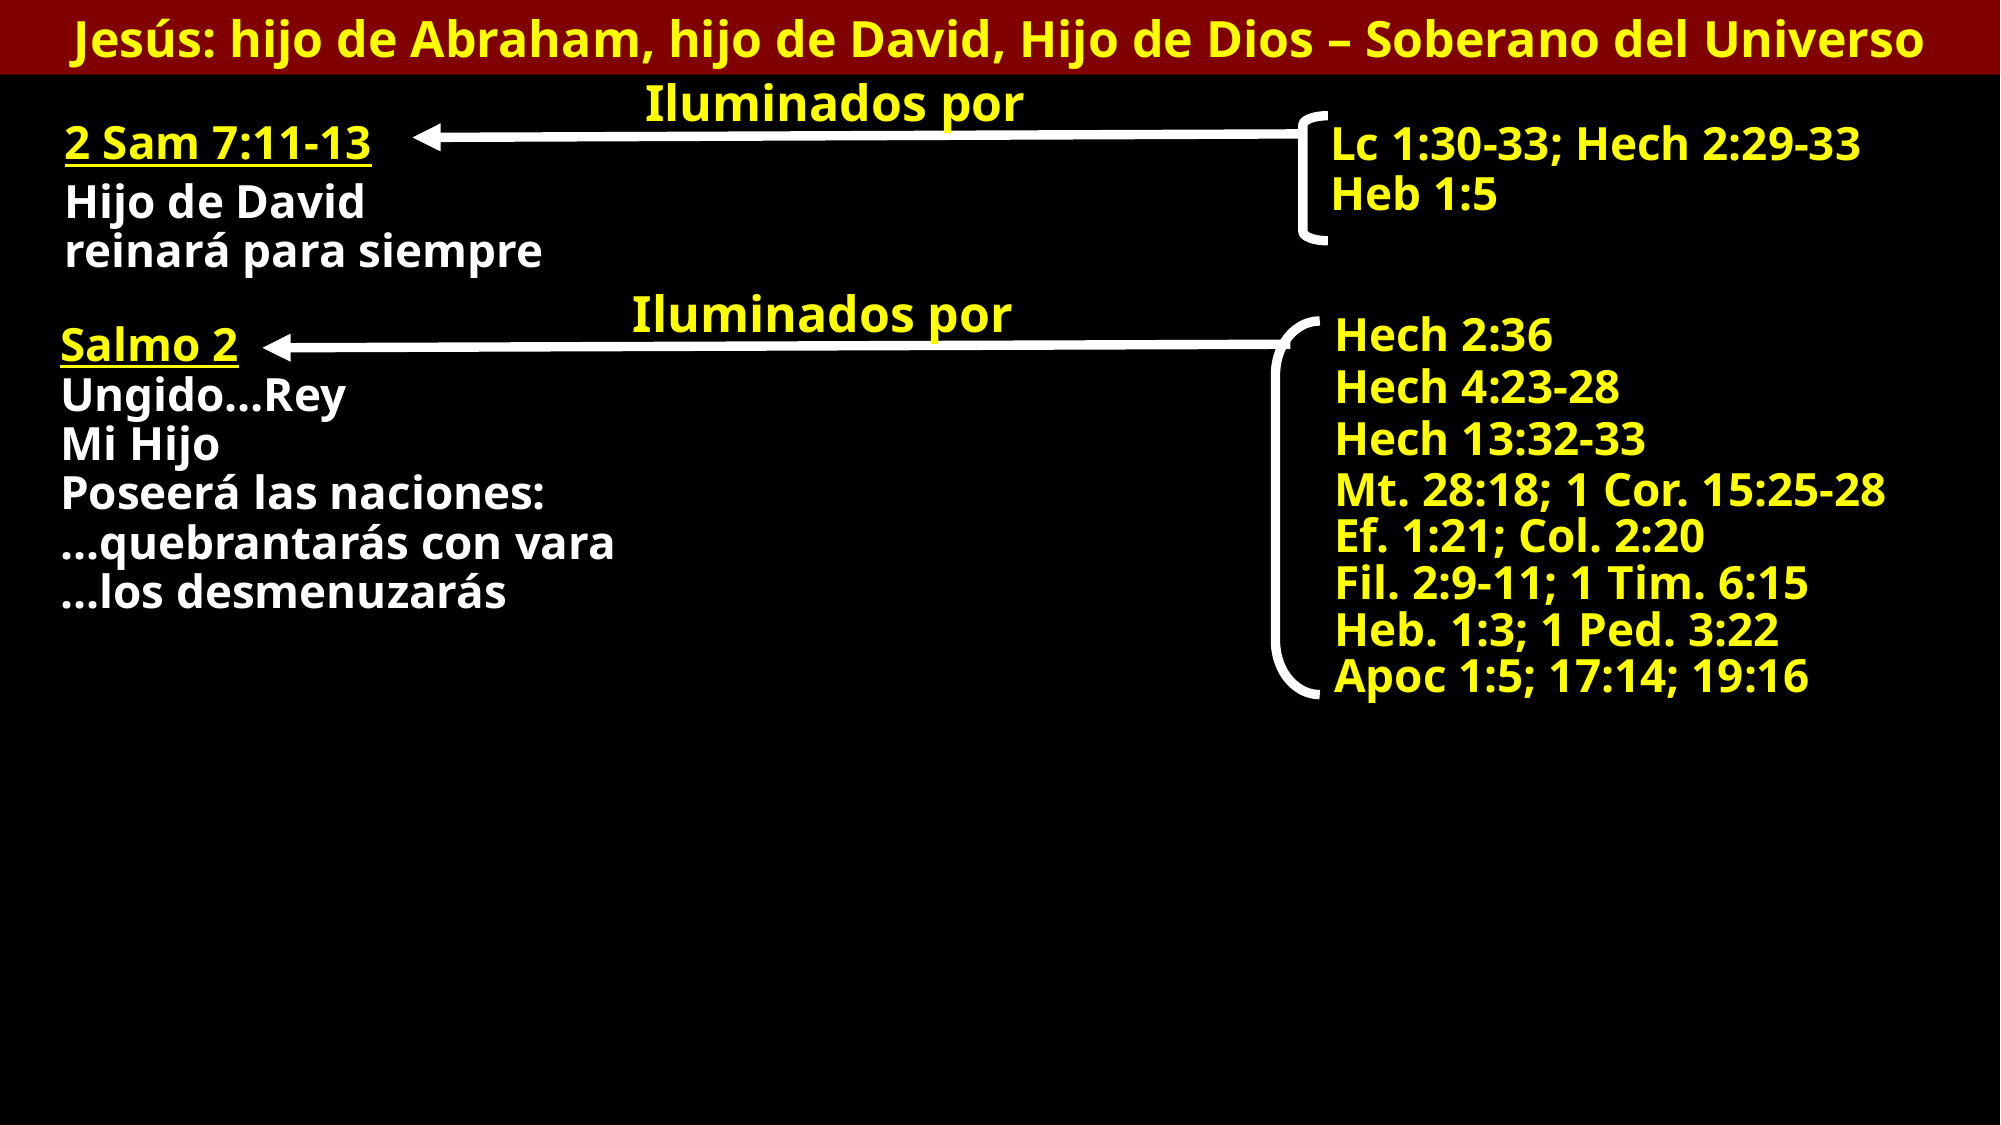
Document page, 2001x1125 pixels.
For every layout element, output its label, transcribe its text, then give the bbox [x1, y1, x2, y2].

text_box Mt. 28:18; 1 Cor. 15:25-28 Ef. 1:21; Col. 2:20 Fil. 2:9-11; 1 Tim. 6:15 Heb. 1:3; 1 Ped. 3:22 Apoc 1:5; 17:14; 19:16 [1319, 461, 1980, 710]
text_box Ungido…Rey Mi Hijo Poseerá las naciones: ...quebrantarás con vara ...los desmenuzarás [45, 364, 646, 626]
text_box Hijo de David reinará para siempre [49, 171, 588, 285]
text_box [262, 341, 600, 354]
text_box Iluminados por [600, 274, 1047, 350]
text_box Hech 2:36 Hech 4:23-28 Hech 13:32-33 [1319, 302, 1845, 461]
text_box Jesús: hijo de Abraham, hijo de David, Hijo de Dios – Soberano del Universo [0, 0, 2000, 75]
text_box 2 Sam 7:11-13 [50, 113, 450, 171]
text_box Lc 1:30-33; Hech 2:29-33 Heb 1:5 [1315, 113, 1993, 228]
text_box Iluminados por [612, 75, 1059, 140]
text_box [412, 131, 612, 144]
text_box Salmo 2 [45, 314, 371, 364]
text_box [1302, 115, 1328, 241]
text_box [1275, 320, 1320, 695]
